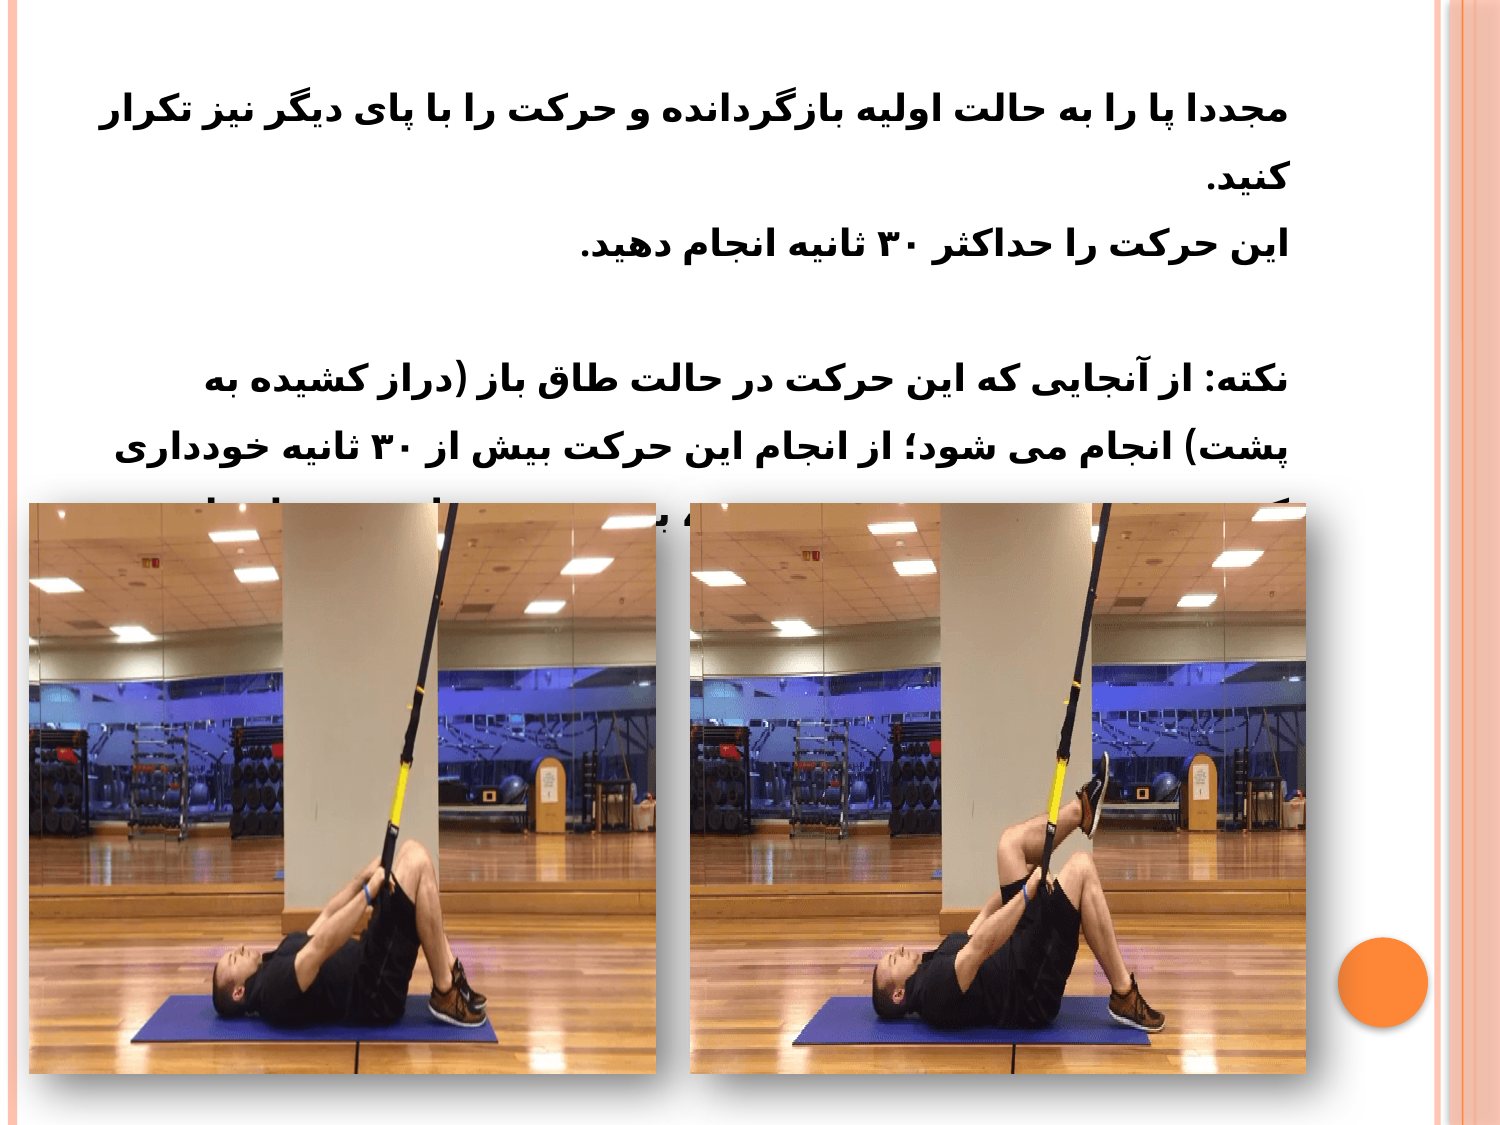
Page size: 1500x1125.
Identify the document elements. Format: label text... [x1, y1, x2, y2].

text_box مجددا پا را به حالت اولیه بازگردانده و حرکت را با پای دیگر نیز تکرار کنید. این حرکت را حداکثر ۳۰ ثانیه انجام دهید. نکته: از آنجایی که این حرکت در حالت طاق باز (دراز کشیده به پشت) انجام می شود؛ از انجام این حرکت بیش از ۳۰ ثانیه خودداری کنید. همچنین بین هر ست تمرینی، به مدت چند ثانیه به پهلوهای خود دراز بکشید. [76, 54, 1306, 493]
picture [690, 502, 1306, 1075]
picture [28, 502, 656, 1075]
